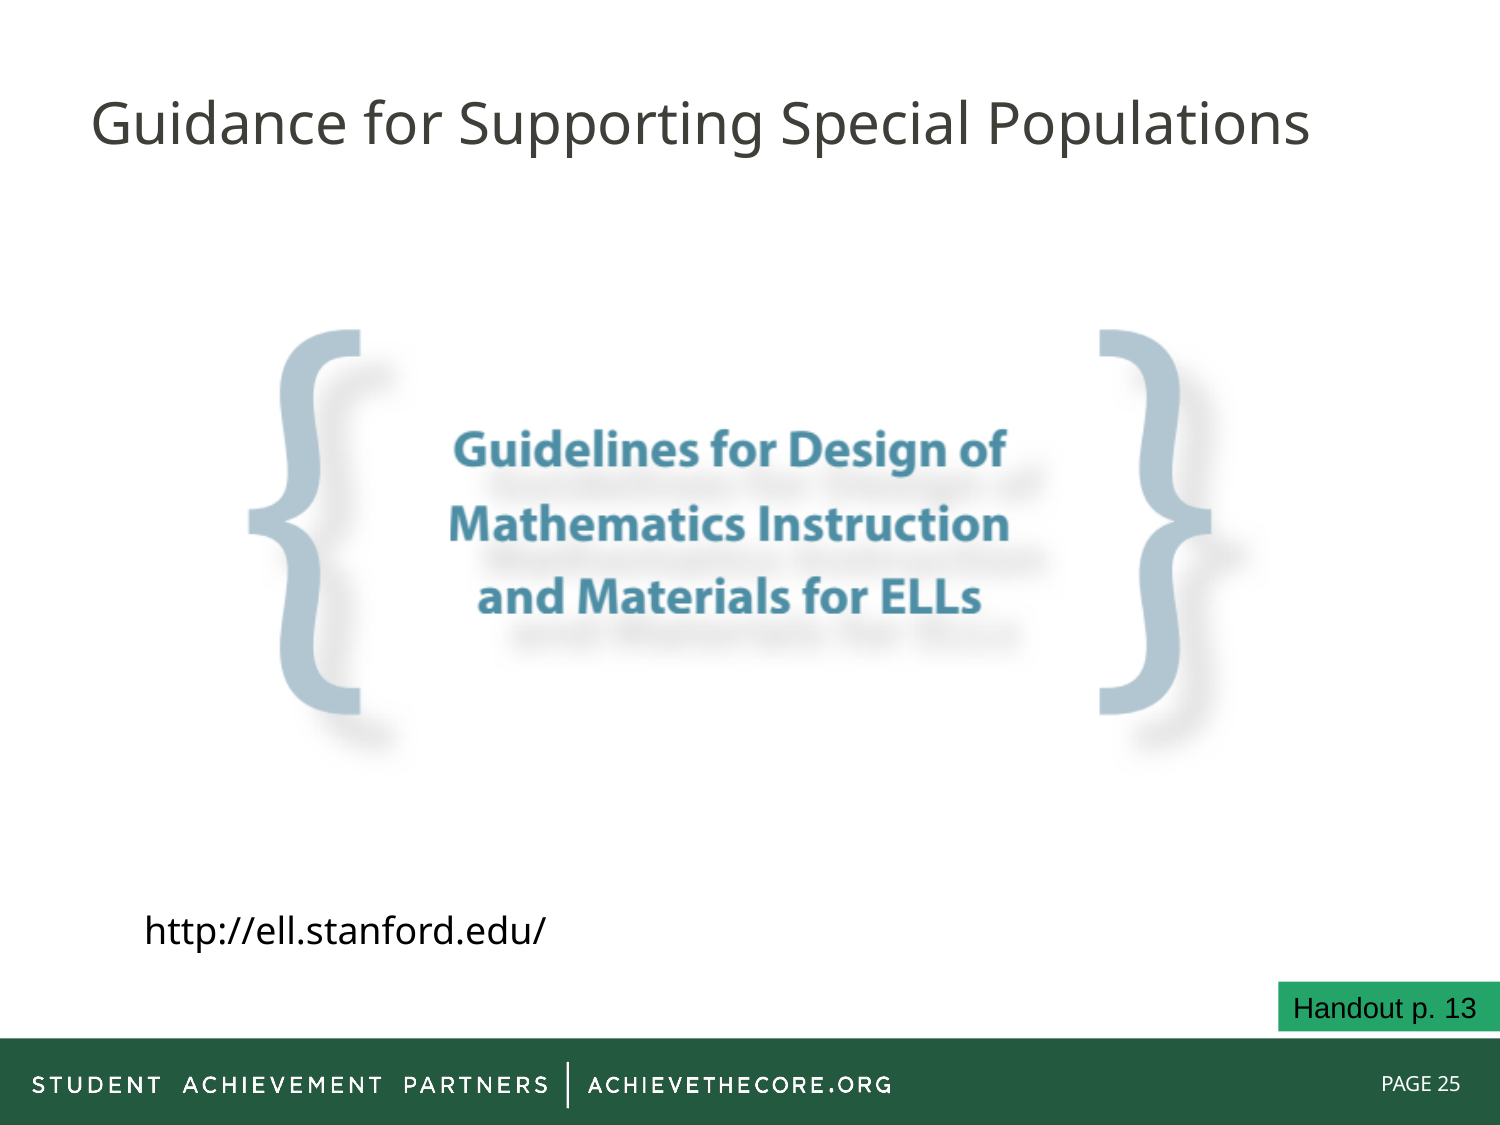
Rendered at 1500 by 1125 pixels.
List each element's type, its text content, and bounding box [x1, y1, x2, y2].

title Guidance for Supporting Special Populations [75, 27, 1425, 215]
picture [221, 262, 1279, 790]
text_box Handout p. 13 [1278, 981, 1500, 1032]
picture [12, 1055, 911, 1112]
list http://ell.stanford.edu/ [75, 262, 1425, 1005]
